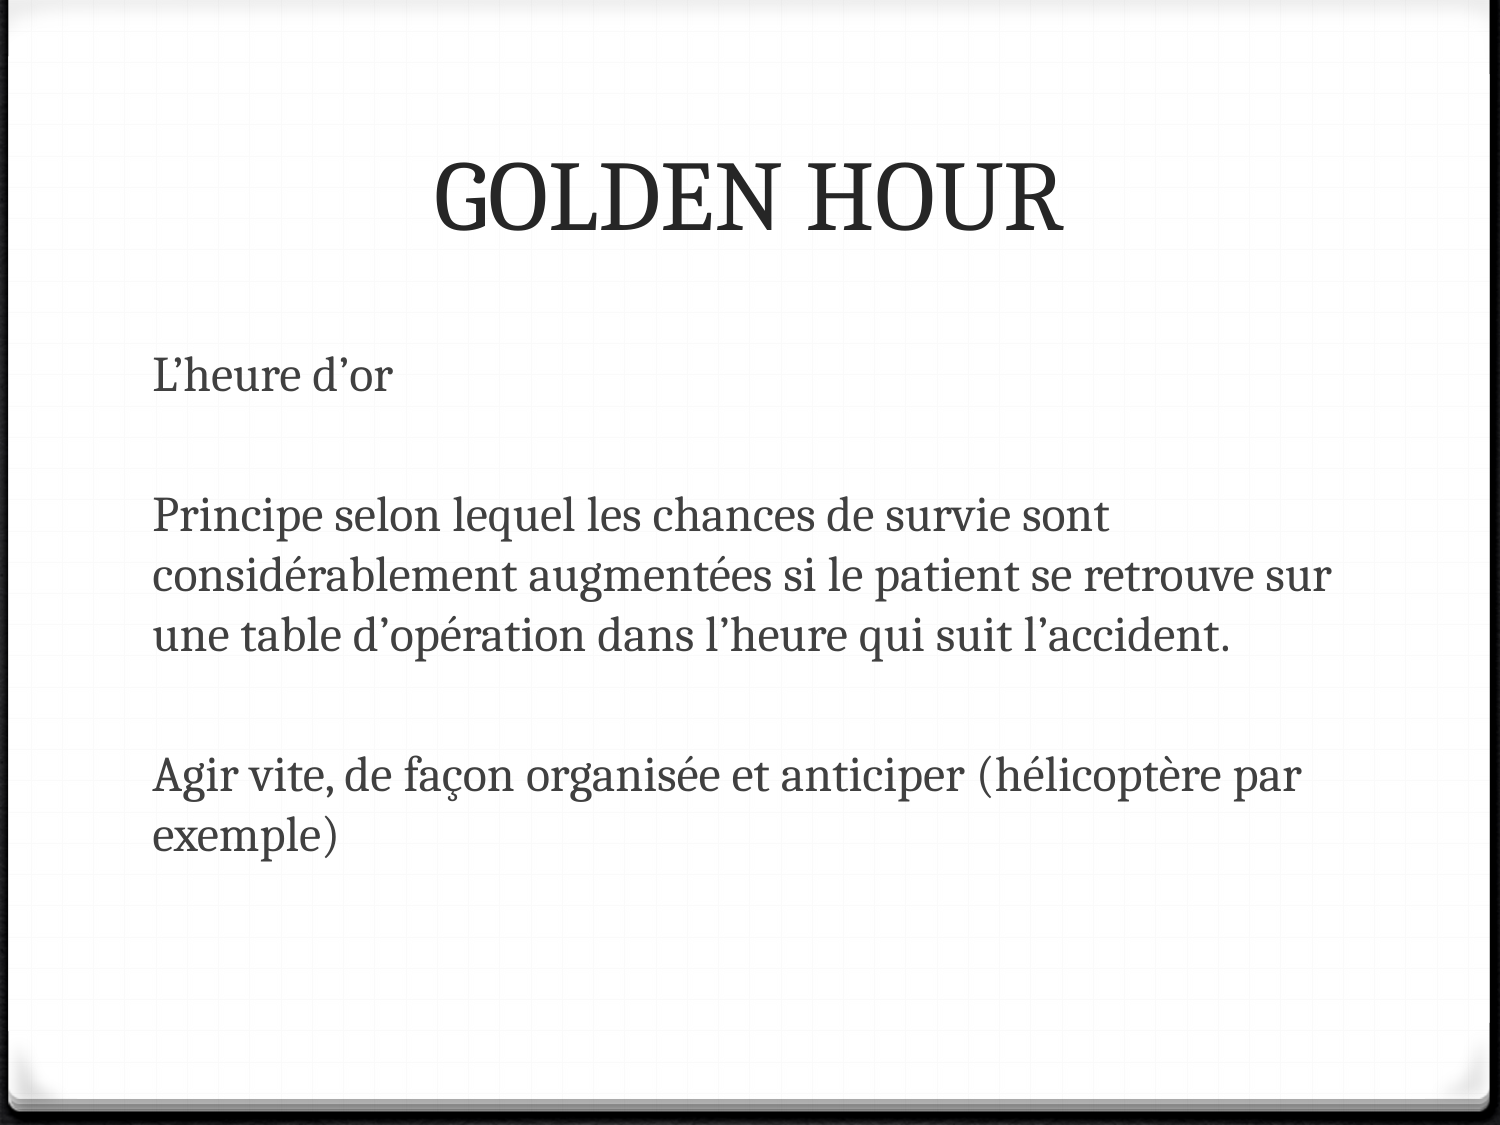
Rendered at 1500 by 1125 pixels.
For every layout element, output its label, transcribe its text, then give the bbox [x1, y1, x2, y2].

title GOLDEN HOUR [90, 71, 1410, 309]
list L’heure d’or Principe selon lequel les chances de survie sont considérablement augmentées si le patient se retrouve sur une table d’opération dans l’heure qui suit l’accident. Agir vite, de façon organisée et anticiper (hélicoptère par exemple) [137, 334, 1363, 983]
picture [0, 0, 1500, 1125]
